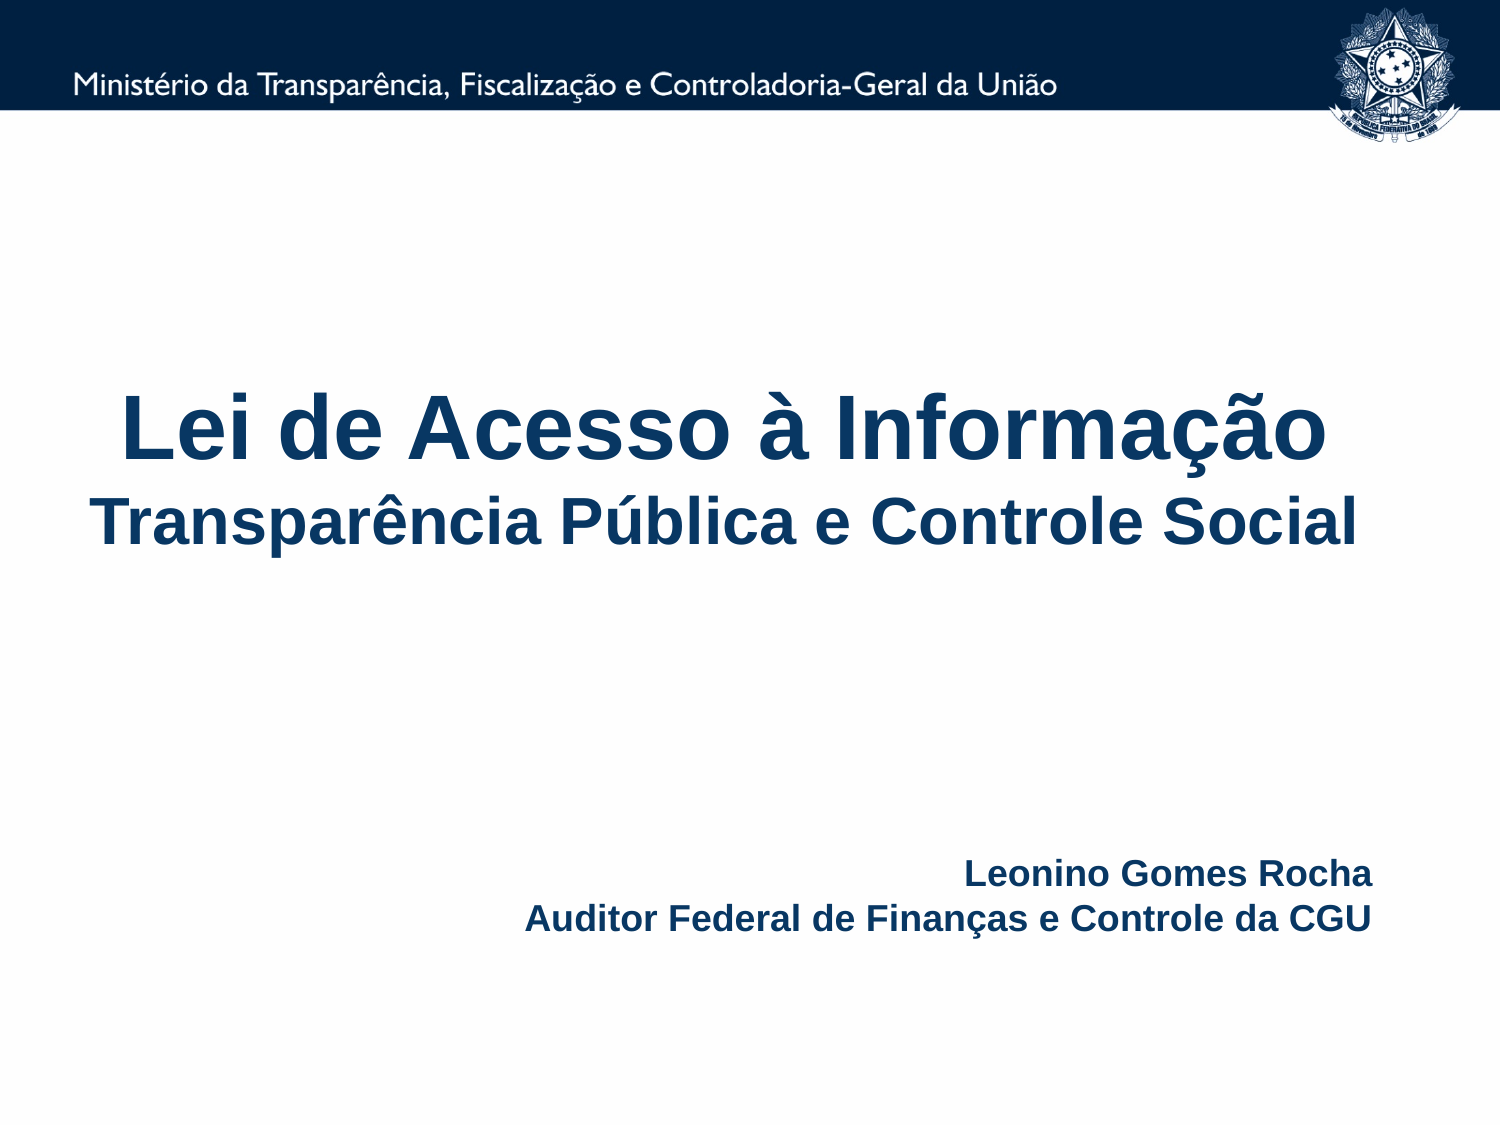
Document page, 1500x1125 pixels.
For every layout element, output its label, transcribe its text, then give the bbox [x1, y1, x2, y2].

text_box Leonino Gomes Rocha Auditor Federal de Finanças e Controle da CGU [132, 800, 1388, 988]
text_box Lei de Acesso à Informação Transparência Pública e Controle Social [49, 208, 1400, 764]
picture [0, 0, 1500, 1125]
